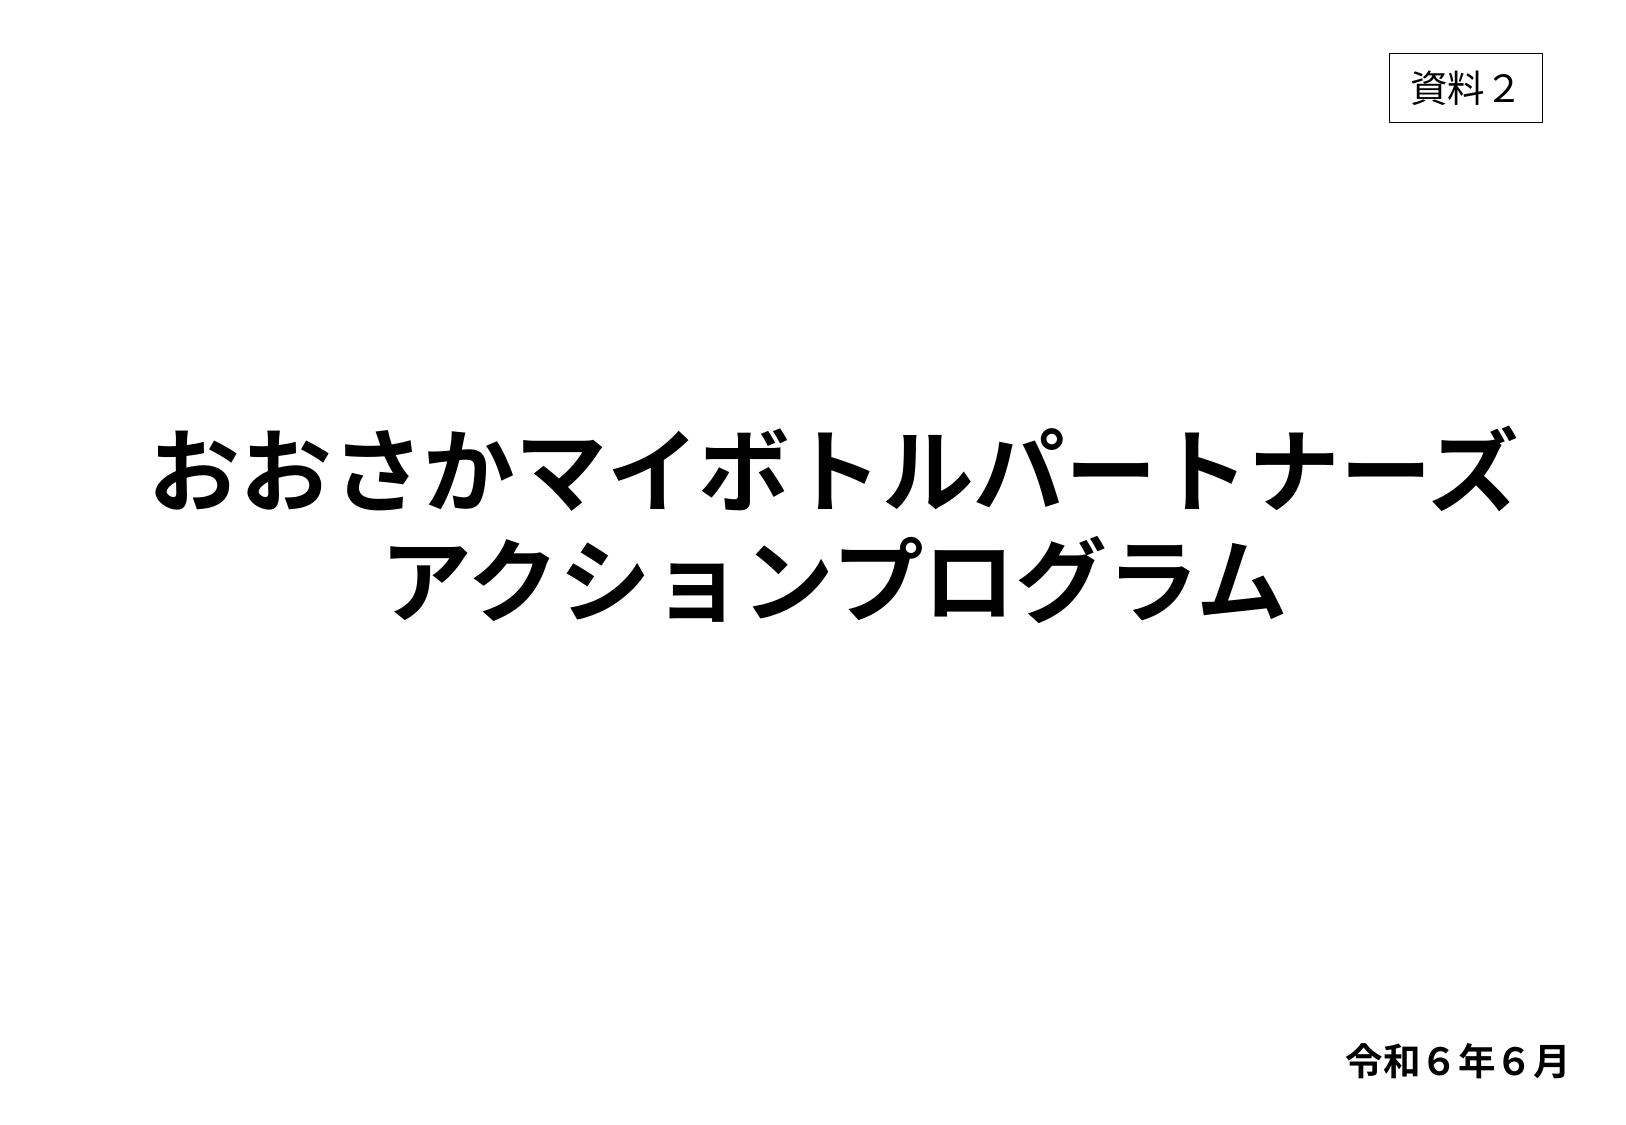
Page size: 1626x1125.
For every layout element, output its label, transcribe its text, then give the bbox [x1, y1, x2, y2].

text_box 令和６年６月 [1330, 1030, 1602, 1091]
text_box おおさかマイボトルパートナーズ アクションプログラム [88, 406, 1581, 642]
text_box 資料２ [1389, 53, 1543, 123]
